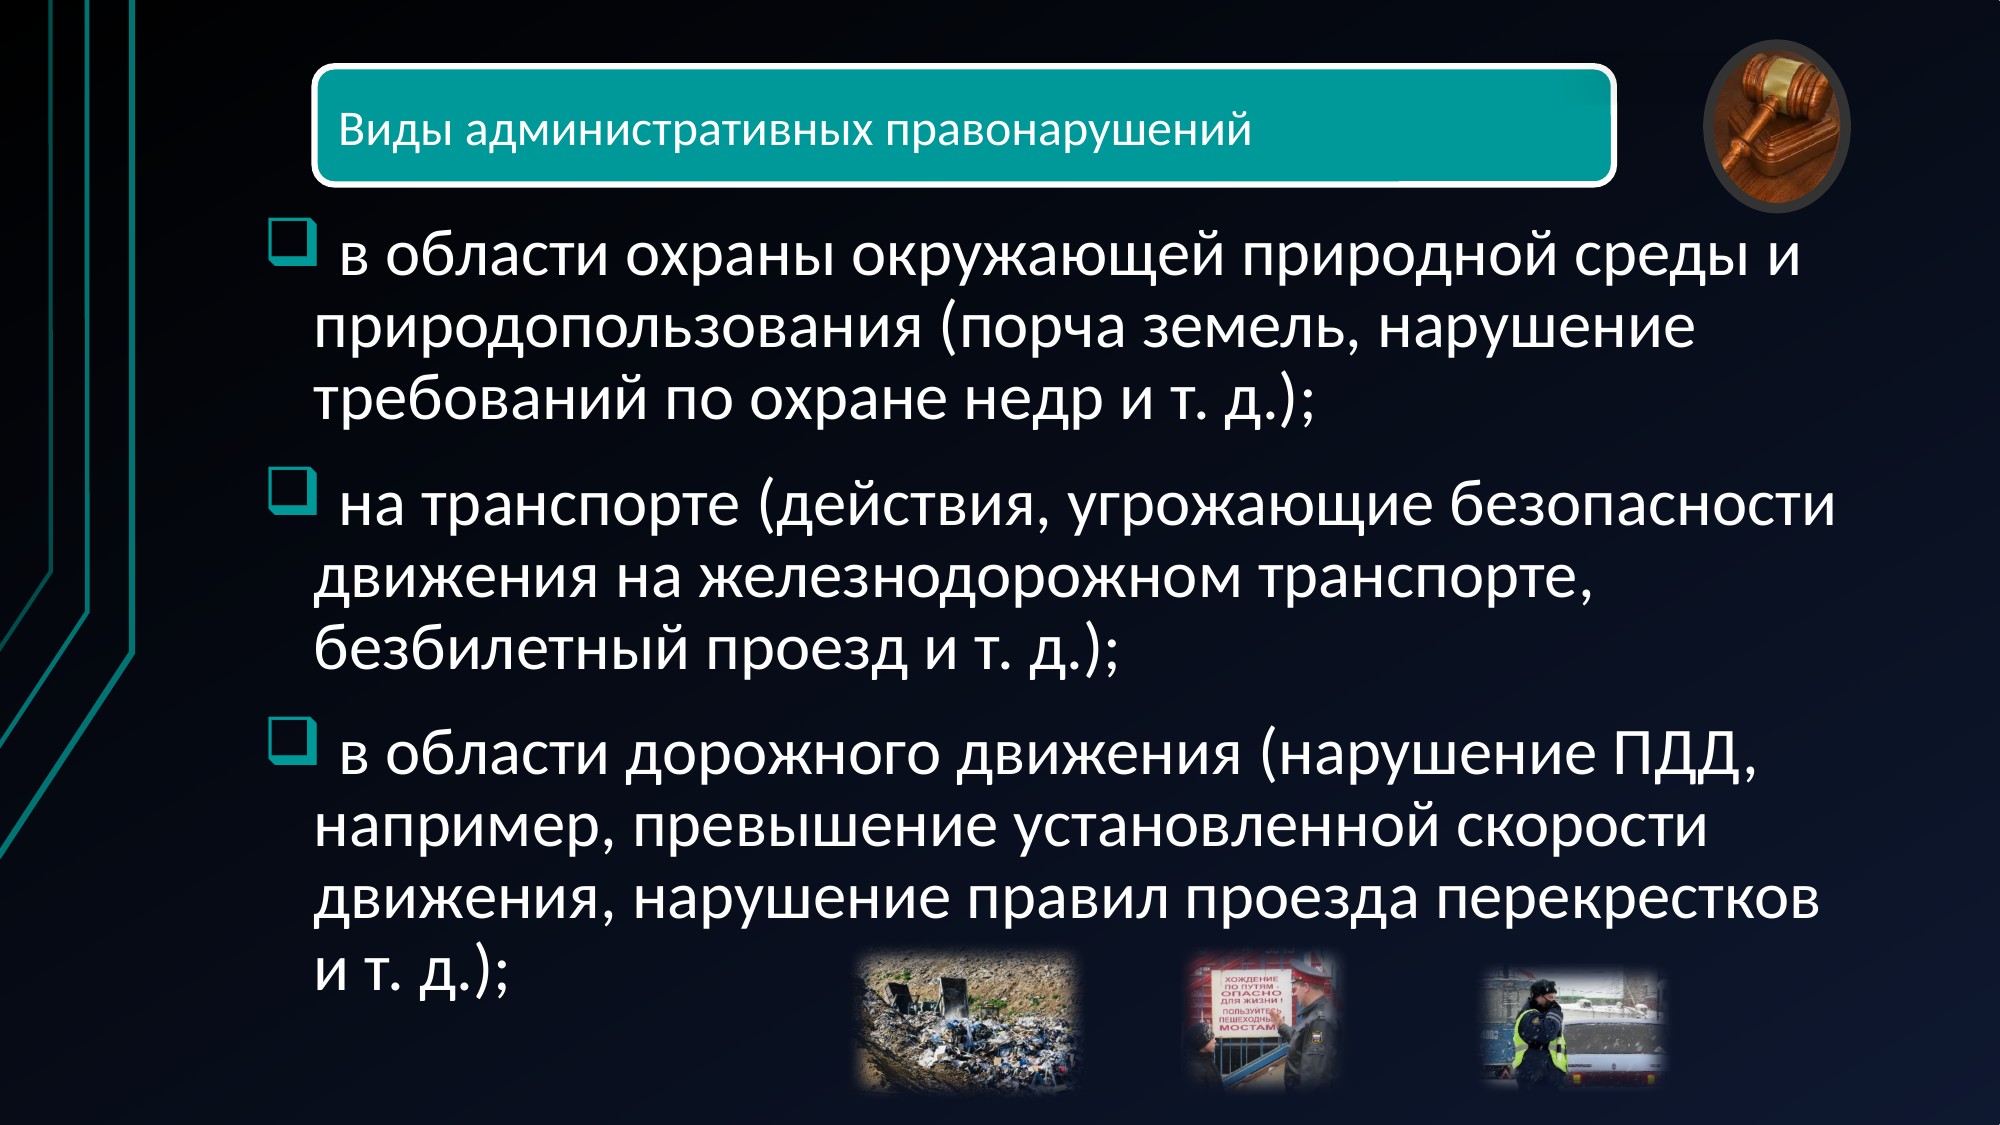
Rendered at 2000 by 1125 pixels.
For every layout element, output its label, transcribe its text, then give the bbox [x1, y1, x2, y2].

picture [845, 940, 1089, 1103]
list в области охраны окружающей природной среды и природопользования (порча земель, нарушение требований по охране недр и т. д.); на транспорте (действия, угрожающие безопасности движения на железнодорожном транспорте, безбилетный проезд и т. д.); в области дорожного движения (нарушение ПДД, например, превышение установленной скорости движения, нарушение правил проезда перекрестков и т. д.); [243, 208, 1886, 1059]
picture [1176, 942, 1352, 1100]
picture [1471, 960, 1675, 1096]
picture [1708, 44, 1846, 209]
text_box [314, 66, 1615, 185]
